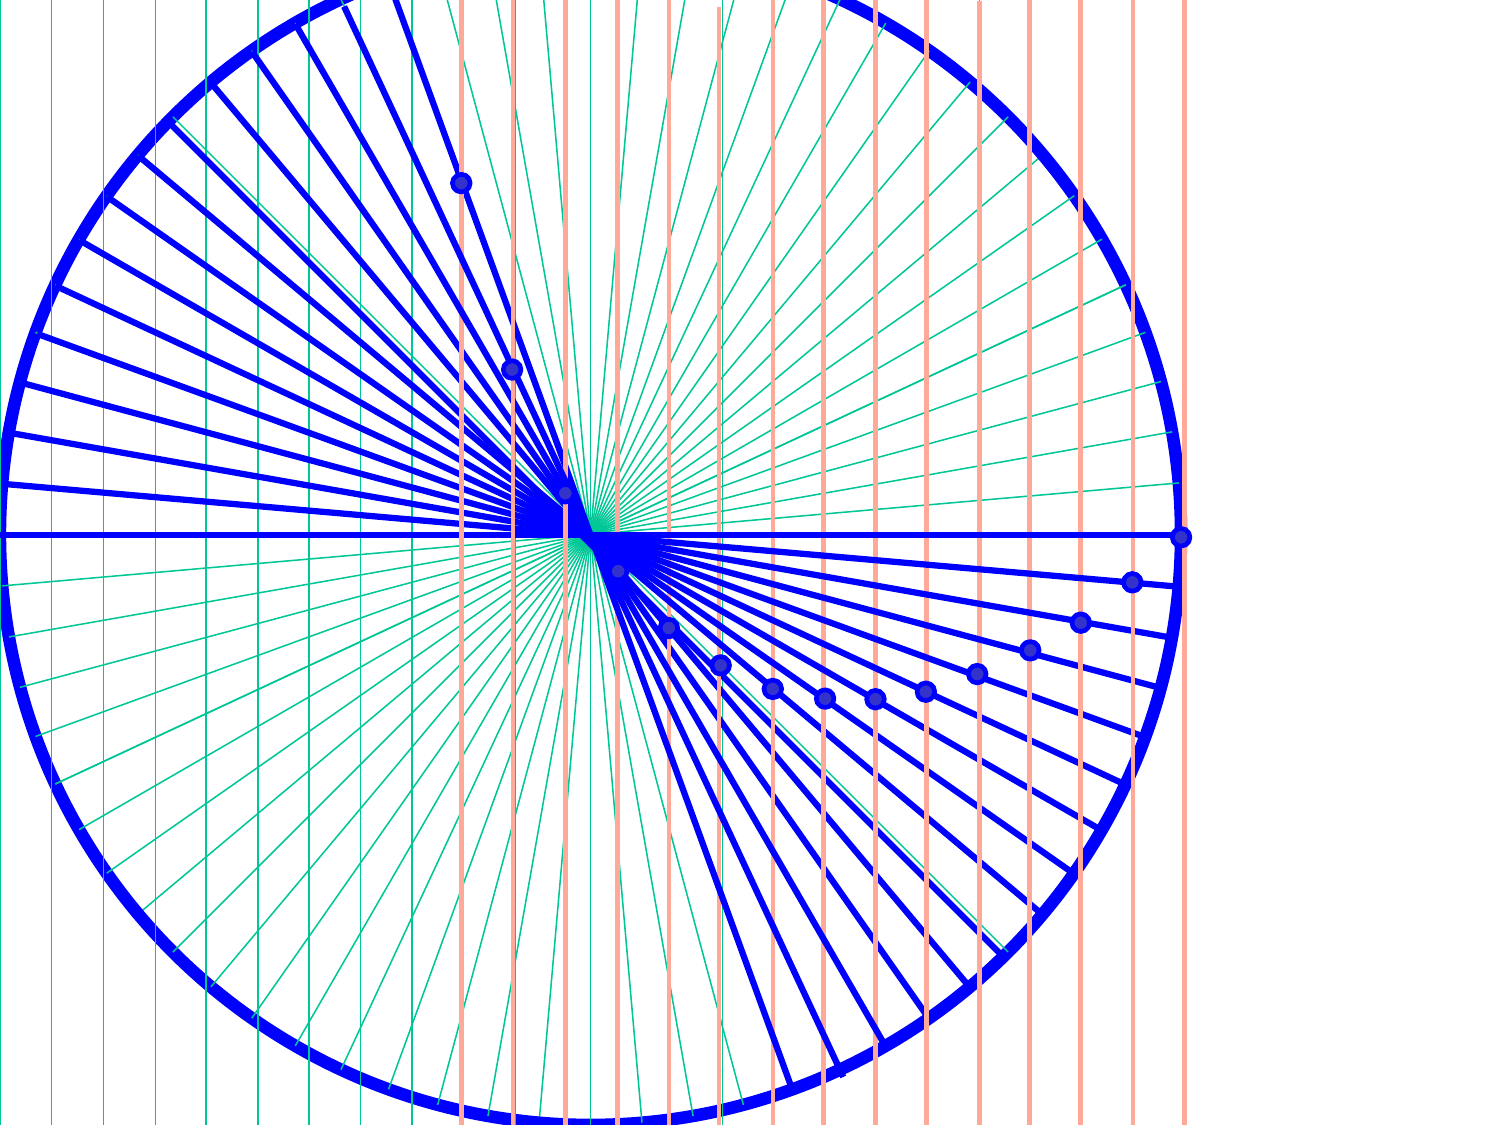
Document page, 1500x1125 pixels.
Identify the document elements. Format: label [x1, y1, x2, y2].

text_box [0, 0, 169, 1125]
text_box [1014, 0, 1185, 1125]
text_box [175, 0, 1012, 1125]
